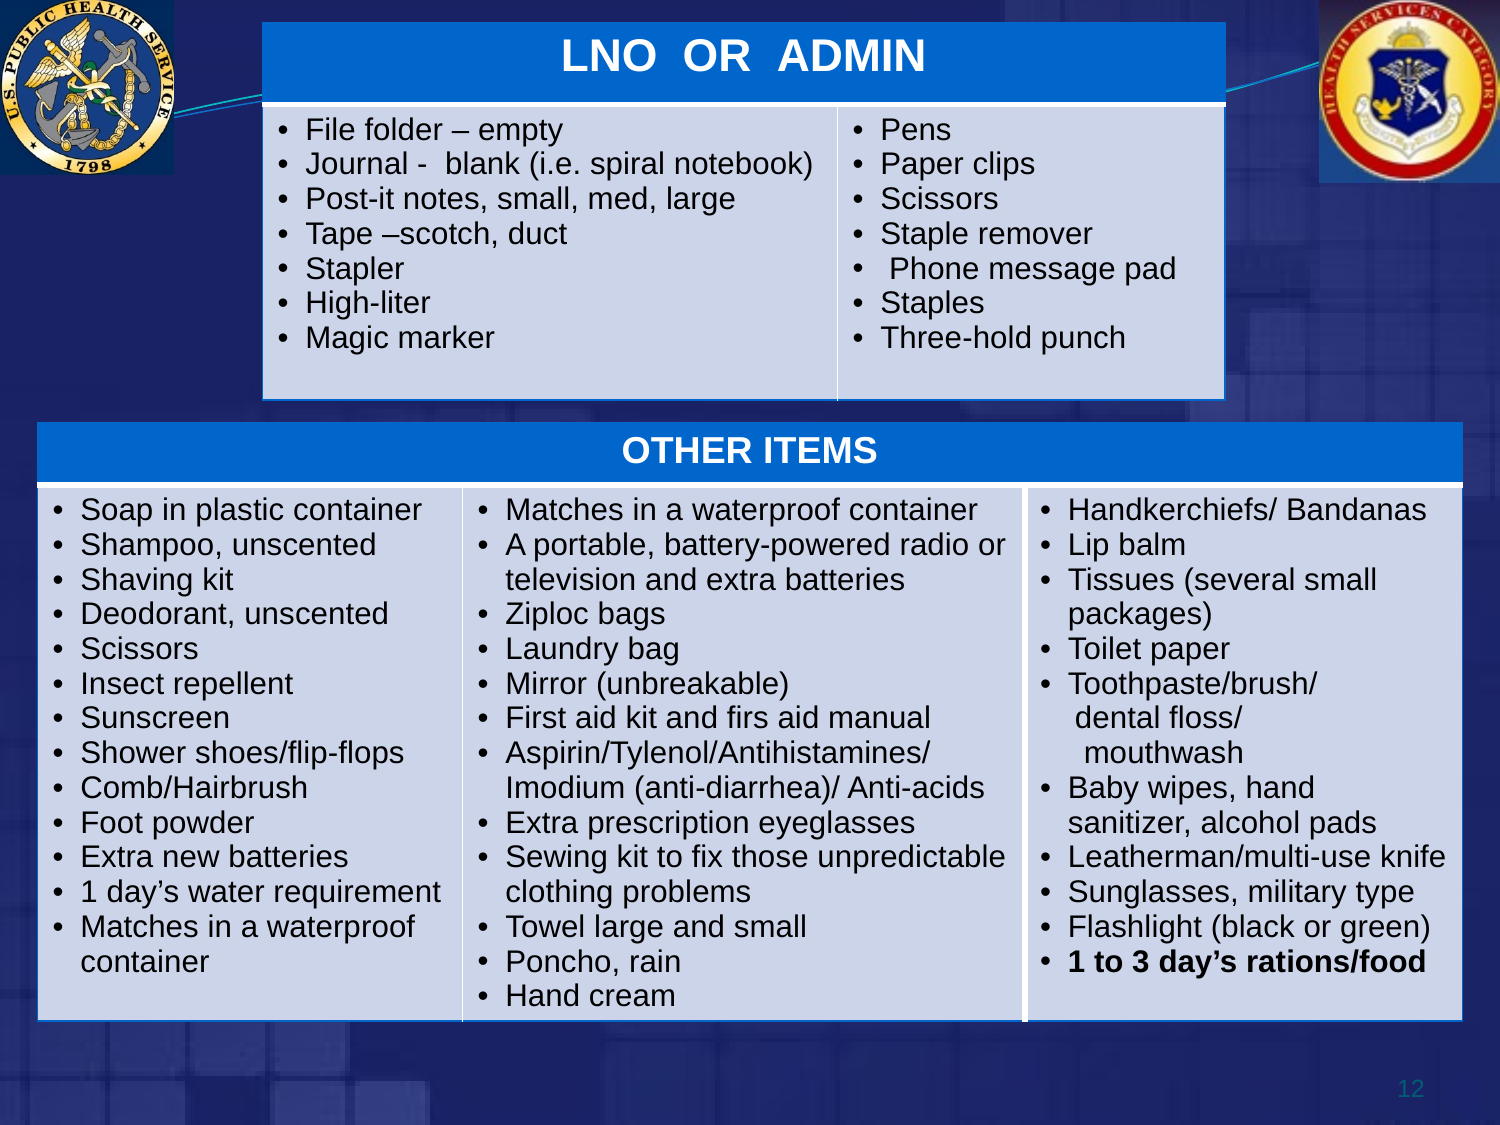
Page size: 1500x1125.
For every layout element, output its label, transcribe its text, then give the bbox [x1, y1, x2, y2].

table_cell Matches in a waterproof container A portable, battery-powered radio or television and extra batteries Ziploc bags Laundry bag Mirror (unbreakable) First aid kit and firs aid manual Aspirin/Tylenol/Antihistamines/ Imodium (anti-diarrhea)/ Anti-acids Extra prescription eyeglasses Sewing kit to fix those unpredictable clothing problems Towel large and small Poncho, rain Hand cream [463, 488, 1022, 1020]
slide_number 12 [1299, 1042, 1425, 1103]
table_cell Handkerchiefs/ Bandanas Lip balm Tissues (several small packages) Toilet paper Toothpaste/brush/ dental floss/ mouthwash Baby wipes, hand sanitizer, alcohol pads Leatherman/multi-use knife Sunglasses, military type Flashlight (black or green) 1 to 3 day’s rations/food [1028, 488, 1462, 1020]
table_cell Pens Paper clips Scissors Staple remover Phone message pad Staples Three-hold punch [838, 107, 1224, 399]
table_cell Soap in plastic container Shampoo, unscented Shaving kit Deodorant, unscented Scissors Insect repellent Sunscreen Shower shoes/flip-flops Comb/Hairbrush Foot powder Extra new batteries 1 day’s water requirement Matches in a waterproof container [38, 488, 462, 1020]
table_cell File folder – empty Journal - blank (i.e. spiral notebook) Post-it notes, small, med, large Tape –scotch, duct Stapler High-liter Magic marker [263, 107, 837, 399]
picture [0, 0, 1500, 1125]
table_header OTHER ITEMS [38, 423, 1462, 482]
table_header LNO OR ADMIN [263, 23, 1224, 102]
